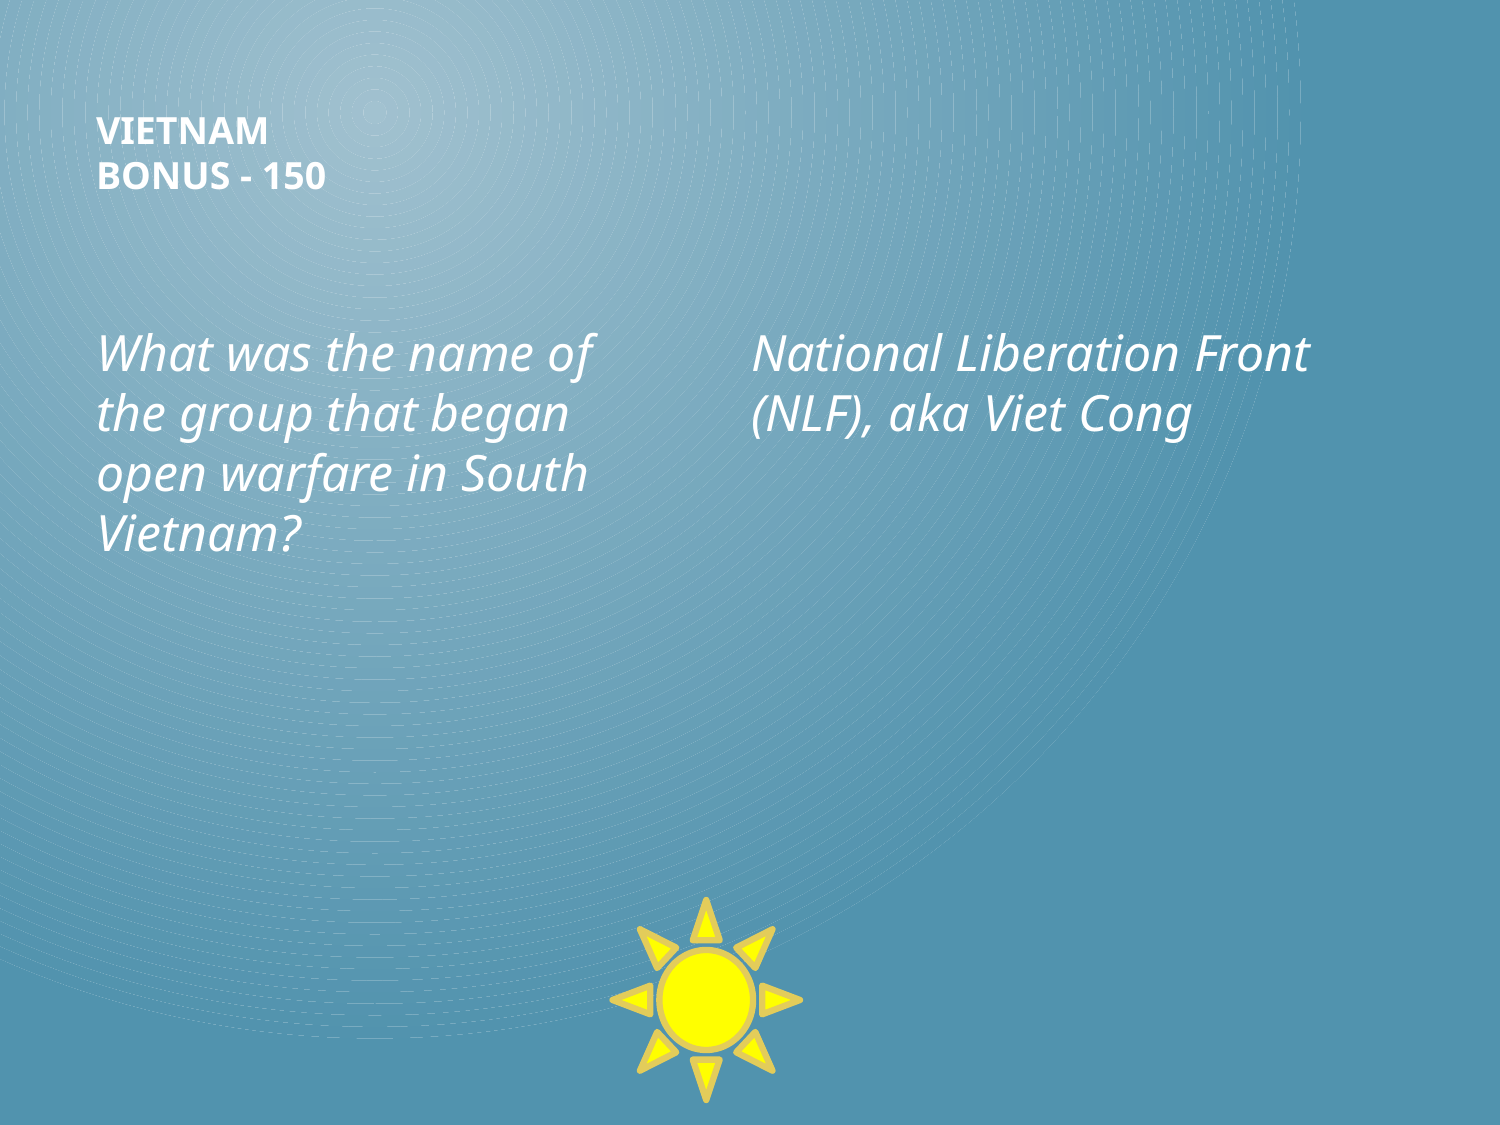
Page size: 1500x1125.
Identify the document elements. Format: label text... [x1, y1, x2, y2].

title vietnam Bonus - 150 [81, 99, 1338, 275]
text_box [609, 982, 654, 1018]
text_box [636, 1028, 680, 1074]
text_box [759, 982, 804, 1018]
text_box [733, 926, 776, 972]
text_box [689, 896, 723, 944]
text_box [636, 926, 680, 972]
text_box [656, 946, 757, 1054]
list What was the name of the group that began open warfare in South Vietnam? [81, 314, 679, 787]
text_box [689, 1056, 723, 1104]
list National Liberation Front (NLF), aka Viet Cong [736, 314, 1335, 787]
text_box [733, 1028, 776, 1074]
